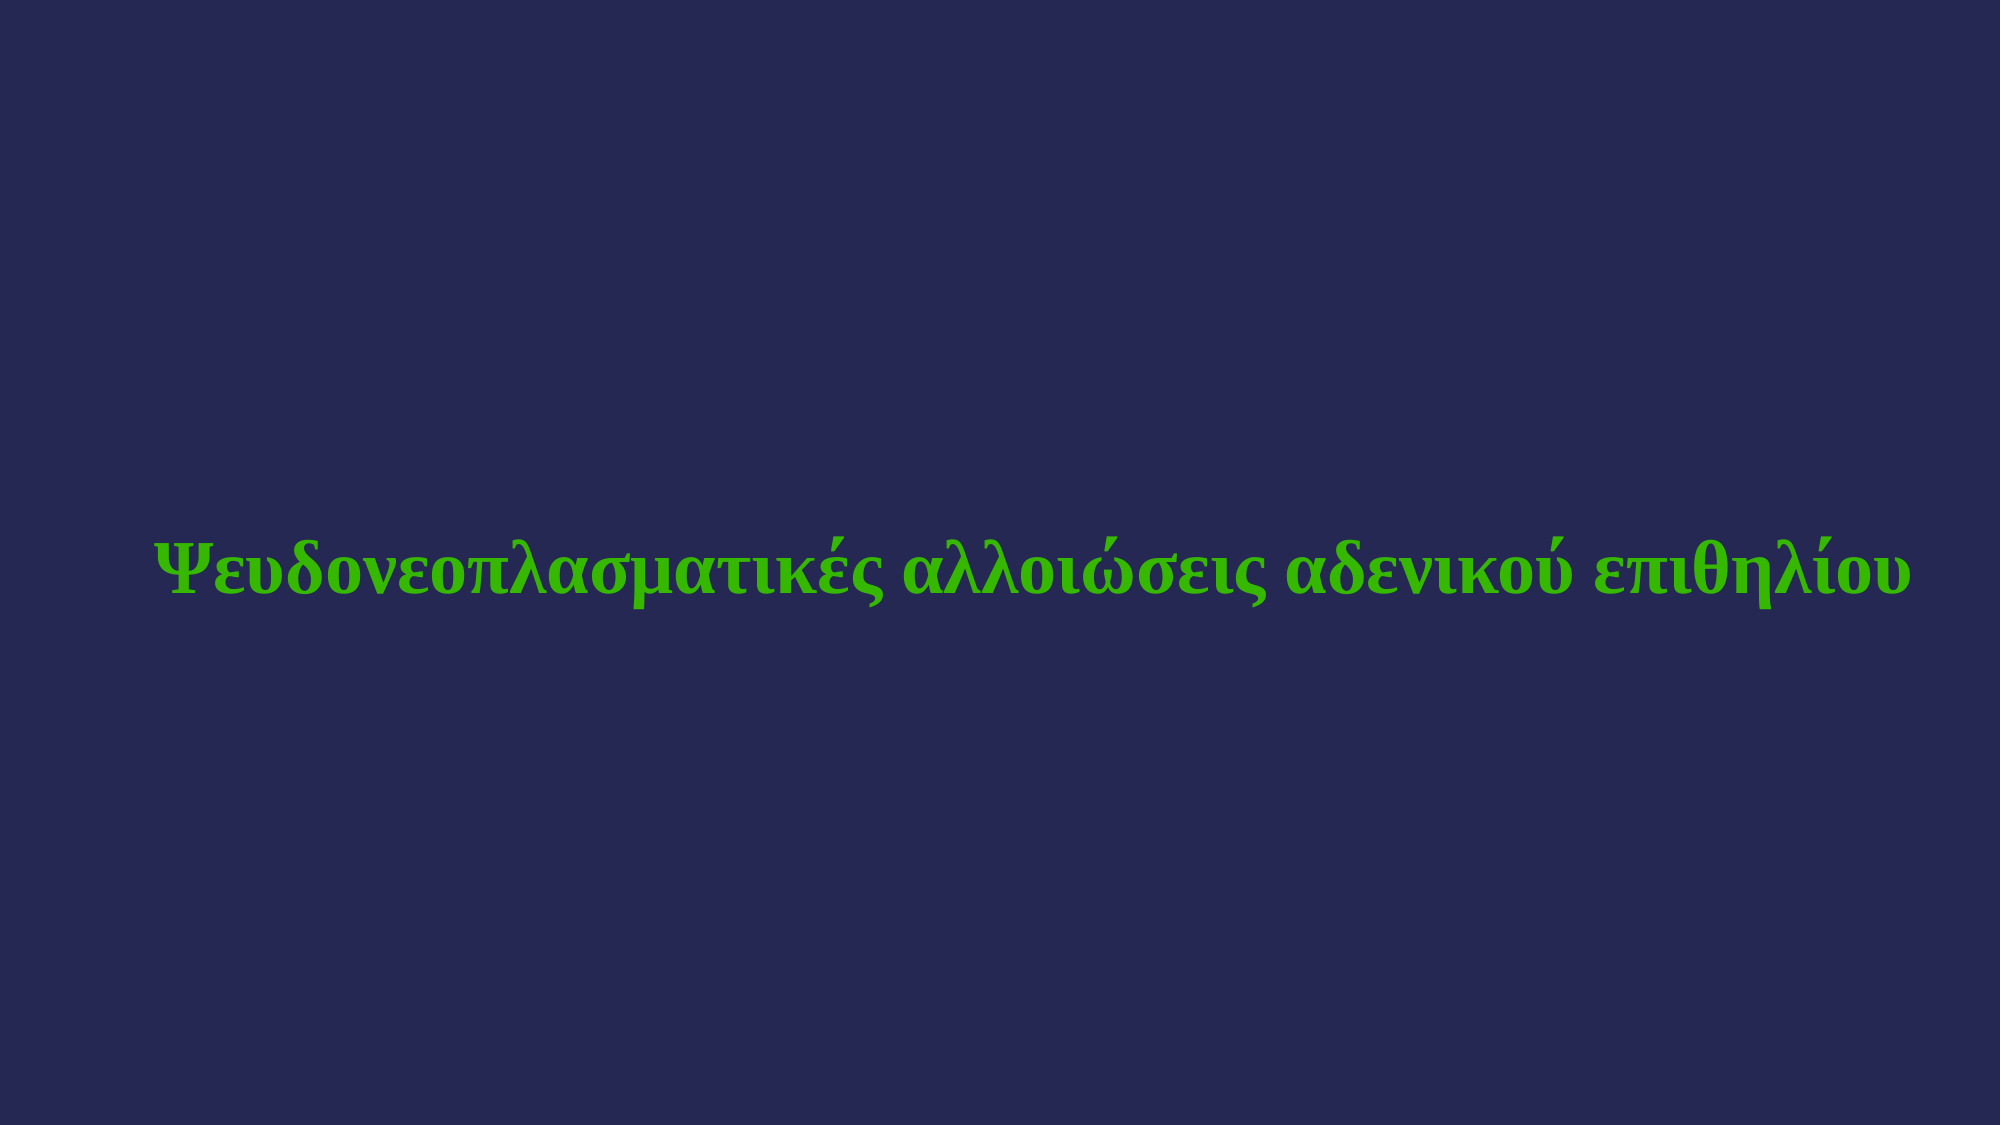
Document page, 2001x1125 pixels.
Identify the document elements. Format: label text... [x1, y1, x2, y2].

title Ψευδονεοπλασματικές αλλοιώσεις αδενικού επιθηλίου [134, 469, 1936, 658]
